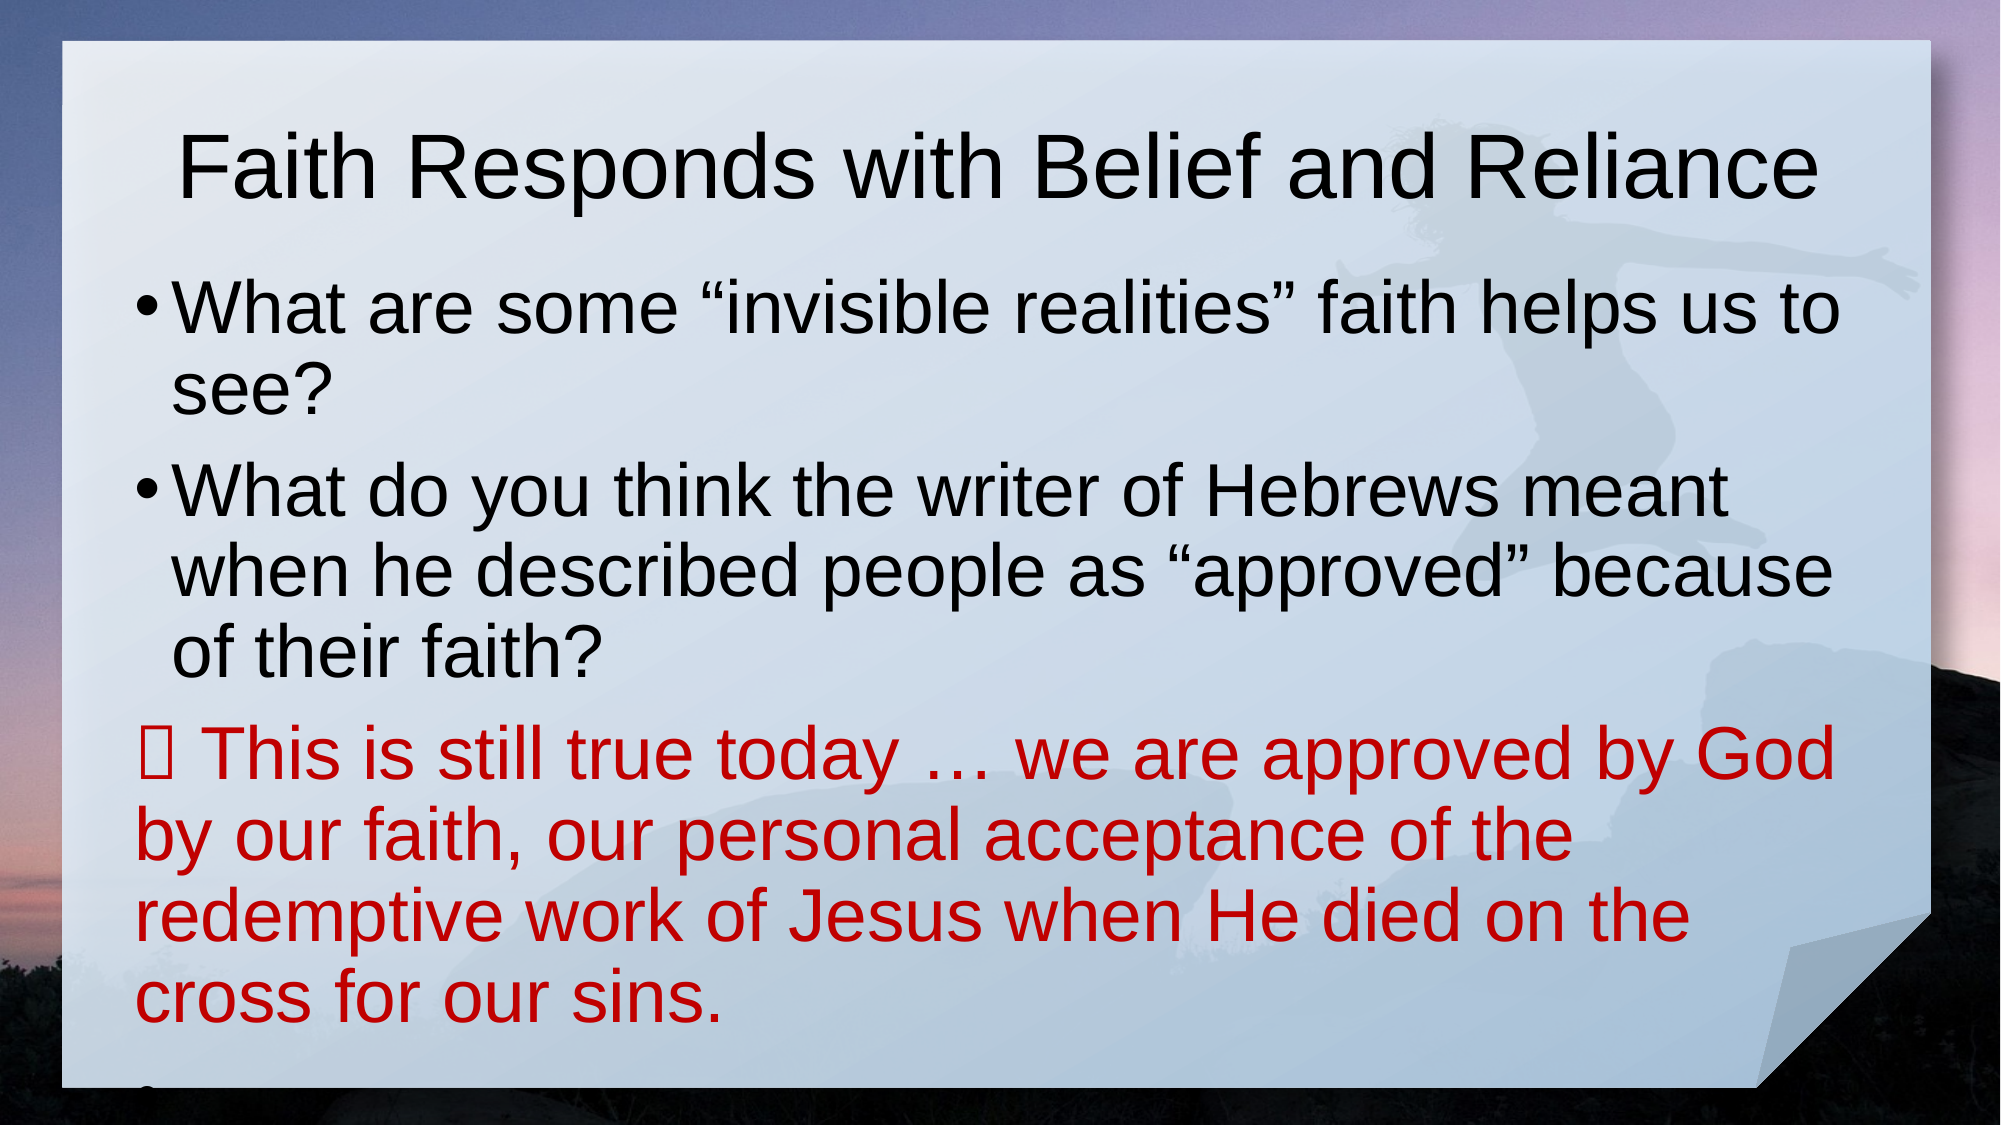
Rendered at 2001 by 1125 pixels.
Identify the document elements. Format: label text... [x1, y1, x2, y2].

list What are some “invisible realities” faith helps us to see? What do you think the writer of Hebrews meant when he described people as “approved” because of their faith?  This is still true today … we are approved by God by our faith, our personal acceptance of the redemptive work of Jesus when He died on the cross for our sins. [119, 260, 1863, 1014]
picture [0, 0, 2001, 1125]
title Faith Responds with Belief and Reliance [137, 59, 1863, 260]
